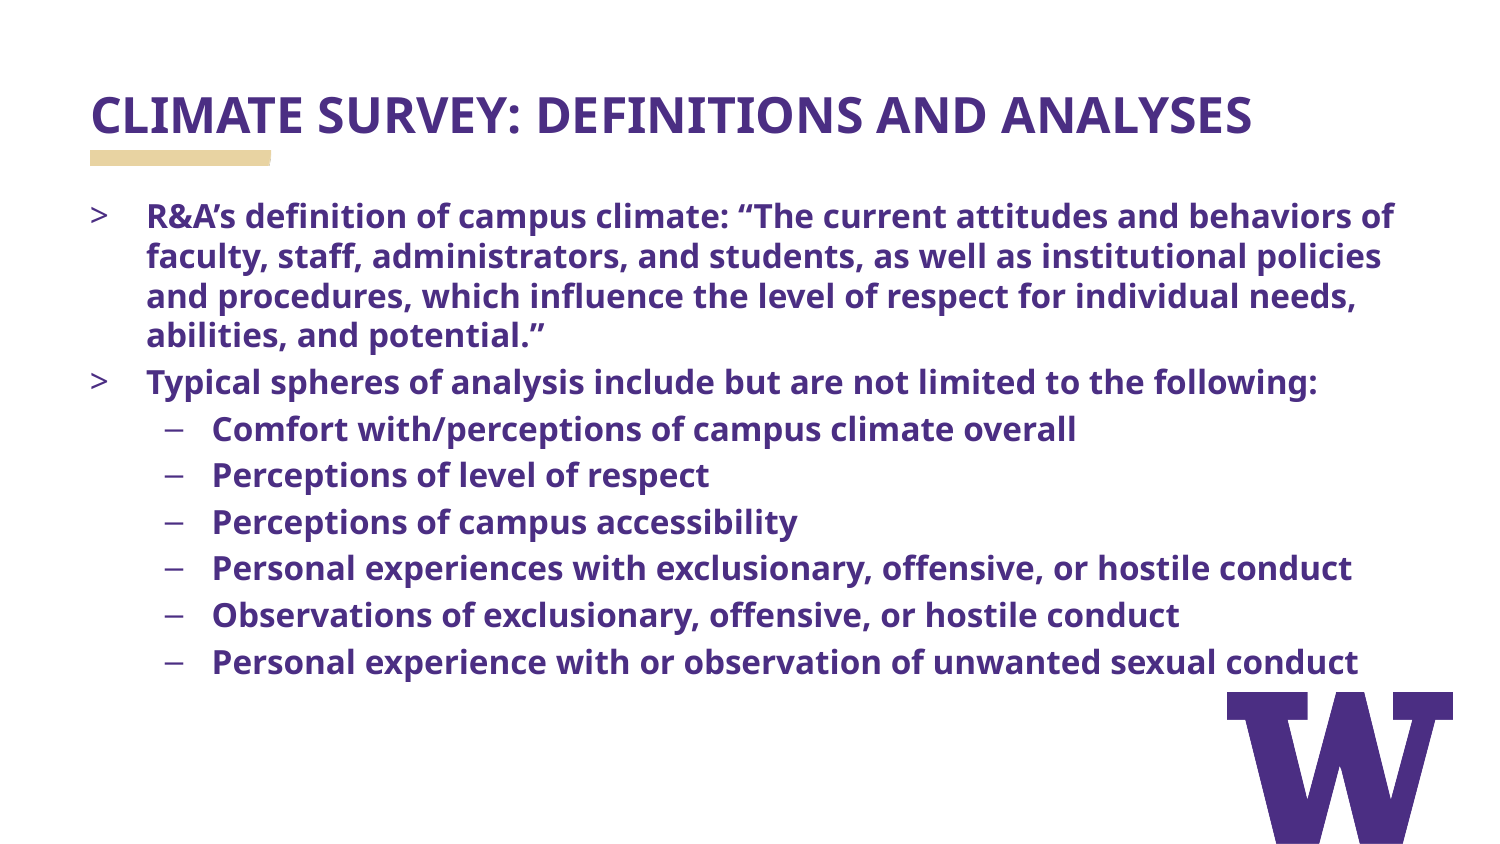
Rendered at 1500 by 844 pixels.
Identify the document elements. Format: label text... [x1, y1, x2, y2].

title CLIMATE SURVEY: DEFINITIONS AND ANALYSES [75, 60, 1426, 151]
list R&A’s definition of campus climate: “The current attitudes and behaviors of faculty, staff, administrators, and students, as well as institutional policies and procedures, which influence the level of respect for individual needs, abilities, and potential.” Typical spheres of analysis include but are not limited to the following: Comfort with/perceptions of campus climate overall Perceptions of level of respect Perceptions of campus accessibility Personal experiences with exclusionary, offensive, or hostile conduct Observations of exclusionary, offensive, or hostile conduct Personal experience with or observation of unwanted sexual conduct [75, 187, 1425, 779]
picture [1227, 692, 1453, 844]
